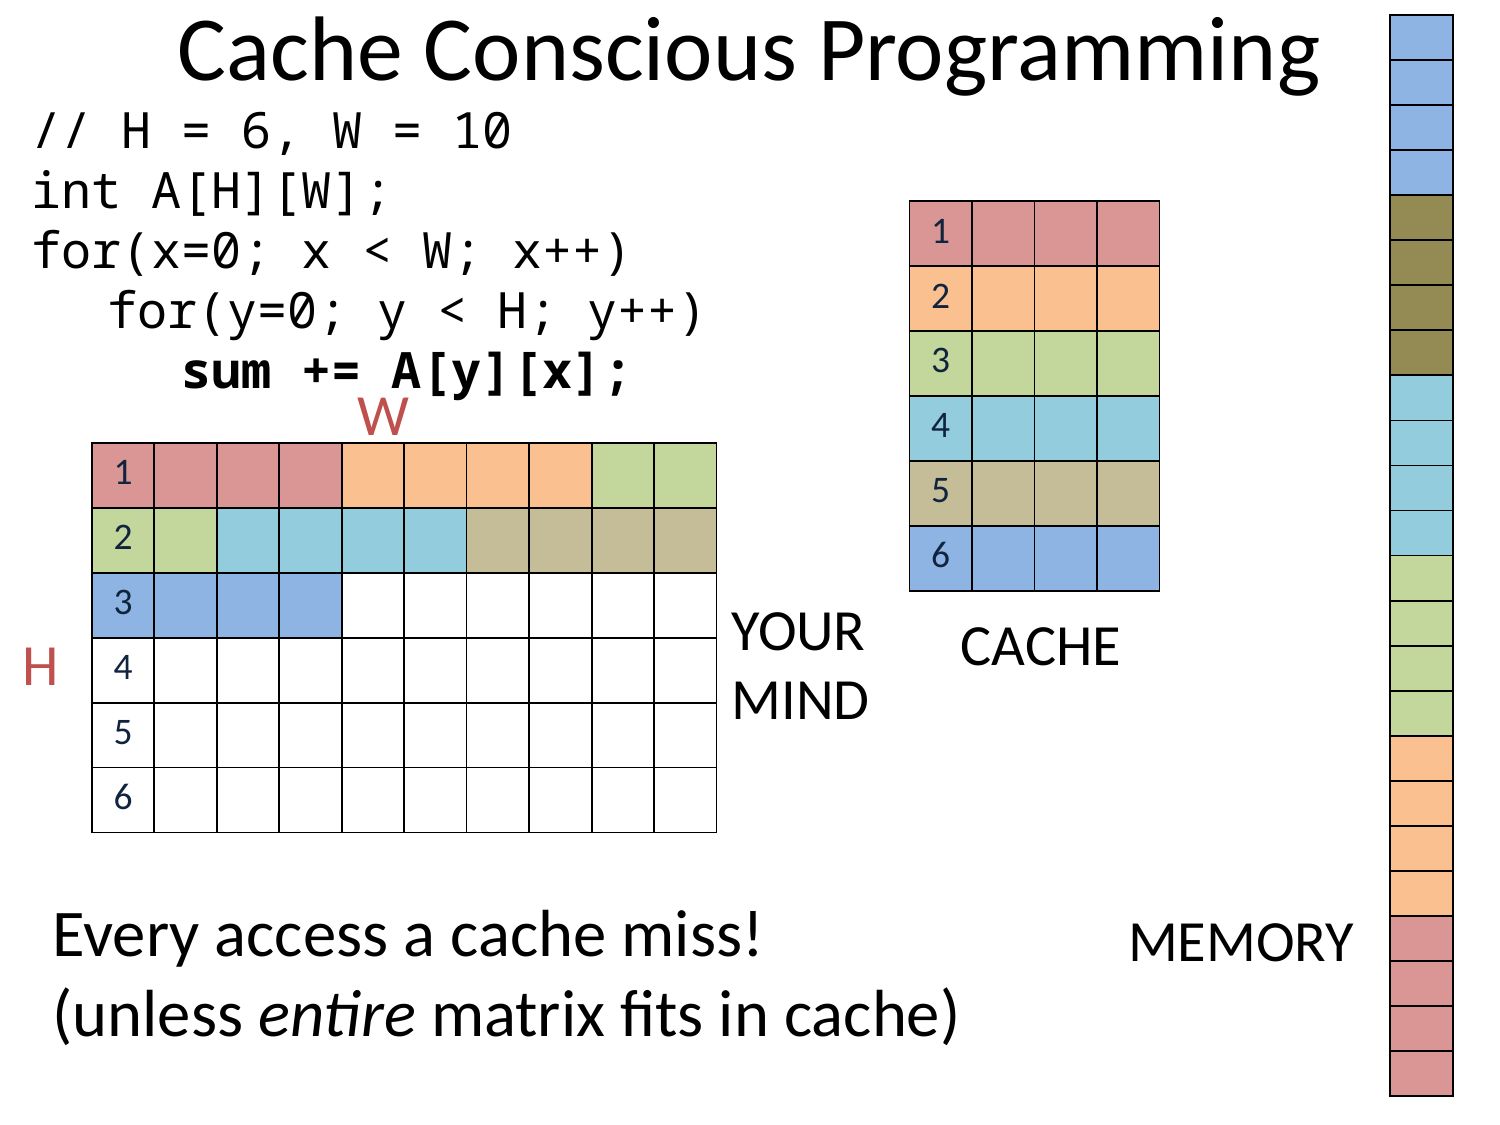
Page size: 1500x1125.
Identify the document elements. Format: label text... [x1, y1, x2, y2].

text_box MEMORY [1113, 895, 1369, 981]
table_cell 3 [910, 332, 971, 395]
table_cell [973, 527, 1034, 590]
table_cell 2 [93, 509, 153, 572]
table_cell [1391, 827, 1452, 870]
table_cell [655, 639, 716, 702]
table_cell [1391, 602, 1452, 645]
text_box H [8, 619, 73, 705]
table_cell [1391, 511, 1452, 555]
table_cell [155, 704, 216, 767]
table_cell [467, 509, 528, 572]
table_cell [1391, 421, 1452, 465]
table_cell 3 [93, 574, 153, 637]
table_cell [405, 639, 466, 702]
table_header [343, 455, 403, 507]
table_header [1098, 202, 1159, 265]
table_cell [343, 509, 403, 572]
table_cell [1098, 332, 1159, 395]
table_cell [155, 509, 216, 572]
table_header [467, 444, 528, 507]
table_cell [973, 397, 1034, 460]
table_header [155, 444, 216, 507]
table_cell [467, 768, 528, 832]
table_cell [593, 768, 653, 832]
table_header [218, 444, 278, 507]
table_cell [1391, 61, 1452, 104]
table_cell [973, 332, 1034, 395]
text_box W [342, 369, 408, 455]
table_cell 6 [910, 527, 971, 590]
table_cell [973, 267, 1034, 330]
table_cell [343, 639, 403, 702]
table_cell [405, 768, 466, 832]
table_cell [280, 639, 341, 702]
table_cell [1391, 556, 1452, 600]
table_cell [1391, 151, 1452, 194]
table_header [593, 444, 653, 507]
table_cell [343, 704, 403, 767]
table_cell [343, 768, 403, 832]
table_cell [405, 509, 466, 572]
table_cell [593, 639, 653, 702]
table_cell [530, 768, 591, 832]
table_cell [530, 509, 591, 572]
table_cell [655, 574, 716, 637]
table_cell [1391, 647, 1452, 690]
table_header [405, 444, 466, 507]
table_cell [593, 509, 653, 572]
table_cell [1391, 917, 1452, 960]
list Every access a cache miss! (unless entire matrix fits in cache) [37, 882, 984, 1062]
table_cell [530, 704, 591, 767]
table_cell 4 [910, 397, 971, 460]
table_header [530, 444, 591, 507]
table_cell [1391, 241, 1452, 284]
table_cell [405, 574, 466, 637]
table_cell [655, 509, 716, 572]
table_header [1391, 16, 1452, 59]
table_cell [1391, 692, 1452, 735]
text_box CACHE [946, 599, 1136, 684]
table_cell 5 [910, 462, 971, 525]
text_box // H = 6, W = 10 int A[H][W]; for(x=0; x < W; x++) for(y=0; y < H; y++) sum += A[y][x]; [17, 90, 723, 406]
table_cell [1035, 462, 1096, 525]
table_cell [155, 639, 216, 702]
table_cell [1035, 267, 1096, 330]
table_cell 2 [910, 267, 971, 330]
table_cell [405, 704, 466, 767]
table_cell [155, 574, 216, 637]
table_header [655, 444, 716, 507]
table_cell [1391, 872, 1452, 915]
table_cell [1035, 527, 1096, 590]
table_cell [1391, 1052, 1452, 1095]
table_cell [1098, 267, 1159, 330]
table_header [973, 202, 1034, 265]
table_cell [280, 704, 341, 767]
table_cell [467, 704, 528, 767]
table_cell [218, 574, 278, 637]
table_cell [655, 768, 716, 832]
table_cell [1391, 466, 1452, 510]
table_cell [1391, 376, 1452, 420]
table_cell [467, 574, 528, 637]
text_box Cache Conscious Programming [37, 0, 1463, 88]
table_cell [530, 574, 591, 637]
table_cell [218, 639, 278, 702]
table_cell [655, 704, 716, 767]
table_cell [593, 574, 653, 637]
table_cell [280, 509, 341, 572]
text_box YOUR MIND [716, 584, 915, 739]
table_cell [593, 704, 653, 767]
table_cell [1391, 286, 1452, 329]
table_cell [1391, 962, 1452, 1005]
table_cell [1391, 782, 1452, 825]
table_cell [155, 768, 216, 832]
table_cell [467, 639, 528, 702]
table_header 1 [910, 202, 971, 265]
table_cell [218, 509, 278, 572]
table_cell [218, 768, 278, 832]
table_cell [1098, 397, 1159, 460]
table_cell [1391, 1007, 1452, 1050]
table_cell [1035, 332, 1096, 395]
table_cell [1391, 331, 1452, 374]
table_cell [1098, 527, 1159, 590]
table_cell [973, 462, 1034, 525]
table_cell [1035, 397, 1096, 460]
table_cell [280, 768, 341, 832]
table_cell [1391, 196, 1452, 239]
table_header 1 [93, 444, 153, 507]
table_cell [280, 574, 341, 637]
table_header [280, 444, 341, 507]
table_cell [1098, 462, 1159, 525]
table_cell [218, 704, 278, 767]
table_cell [1391, 737, 1452, 780]
table_cell 4 [93, 639, 153, 702]
table_cell [343, 574, 403, 637]
table_cell 5 [93, 704, 153, 767]
table_header [1035, 202, 1096, 265]
table_cell [530, 639, 591, 702]
table_cell [1391, 106, 1452, 149]
table_cell 6 [93, 768, 153, 832]
